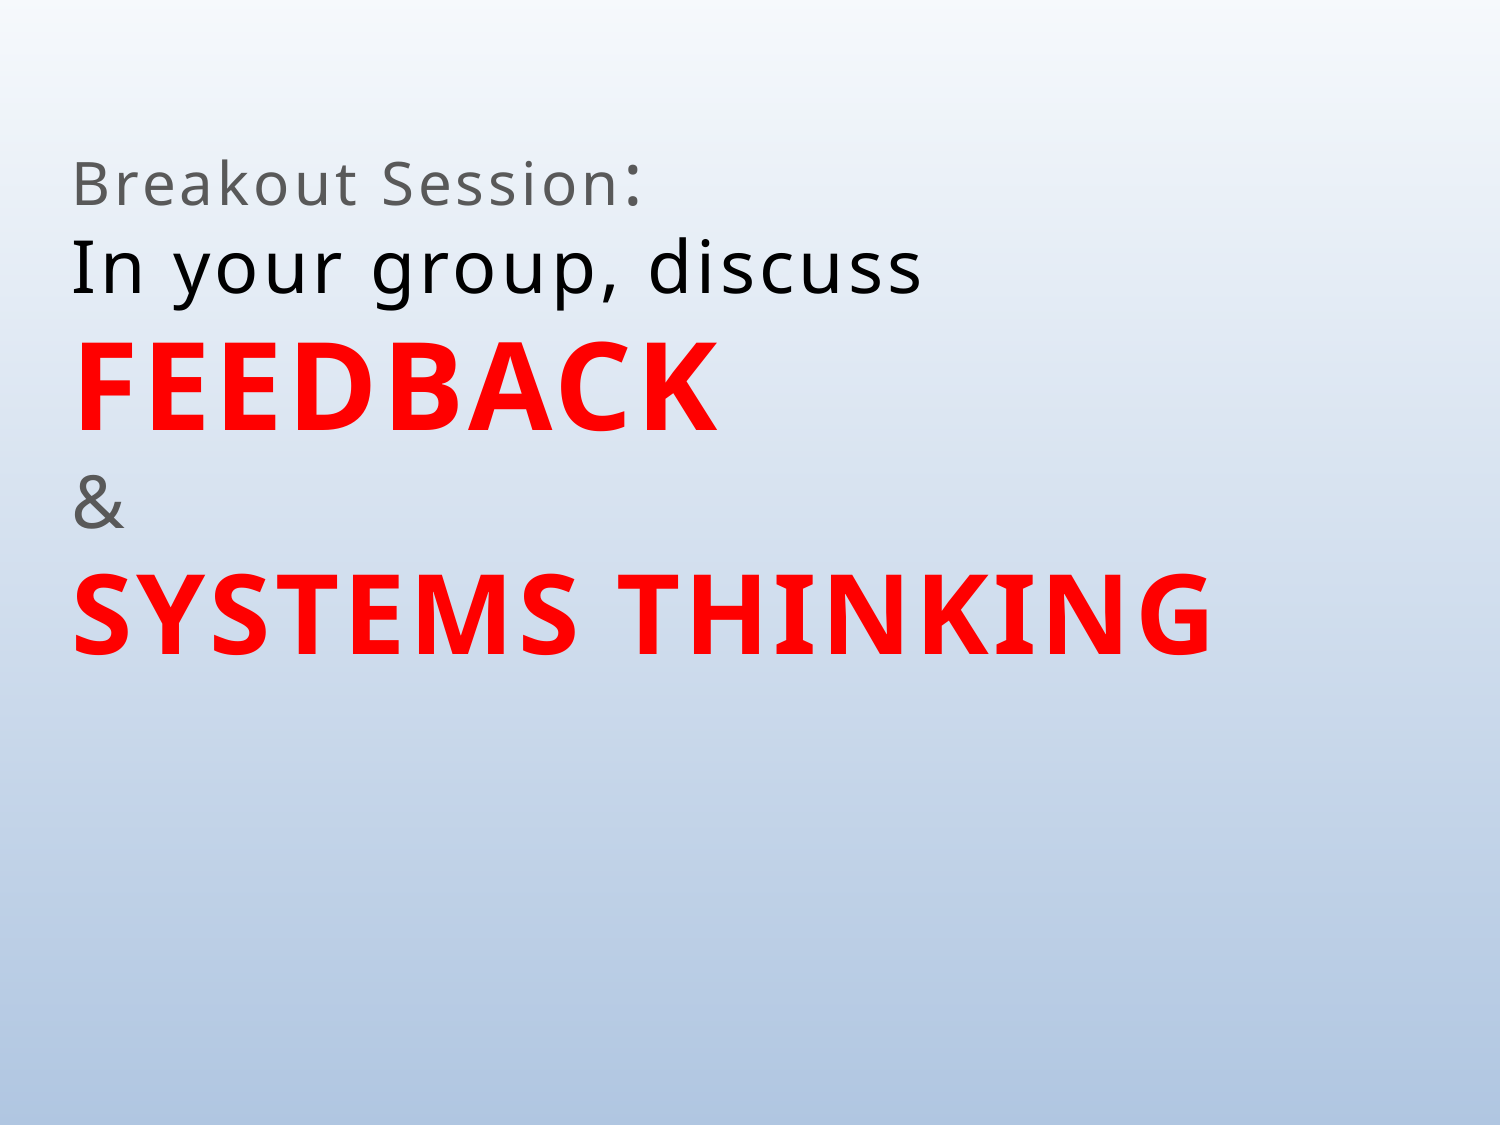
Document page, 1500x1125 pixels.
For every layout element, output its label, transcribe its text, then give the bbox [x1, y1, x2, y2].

title Breakout Session: In your group, discuss Feedback & Systems Thinking [56, 125, 1438, 686]
